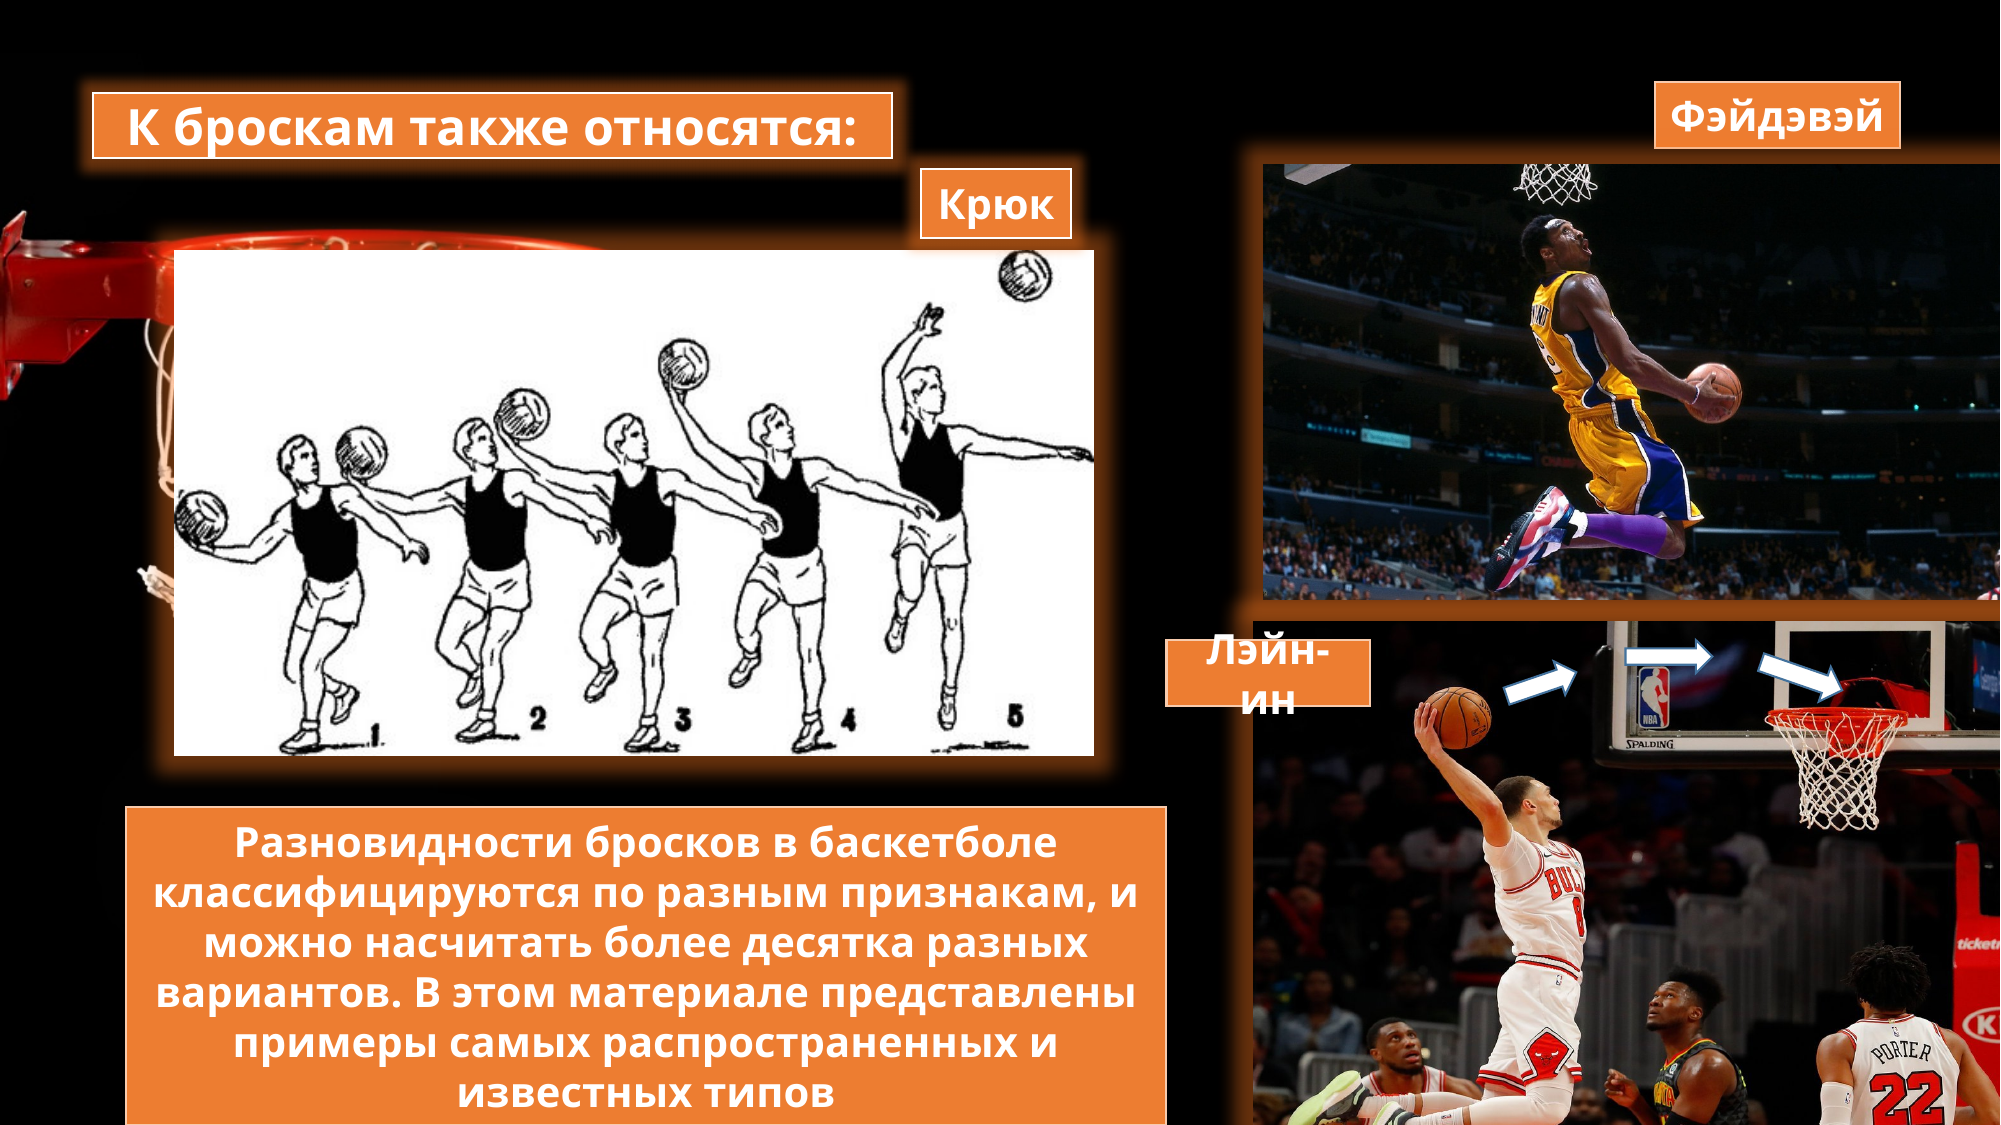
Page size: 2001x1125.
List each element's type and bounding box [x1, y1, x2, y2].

picture [1263, 164, 2000, 600]
picture [1253, 621, 2000, 1125]
list [0, 0, 2000, 1125]
picture [174, 250, 1094, 756]
